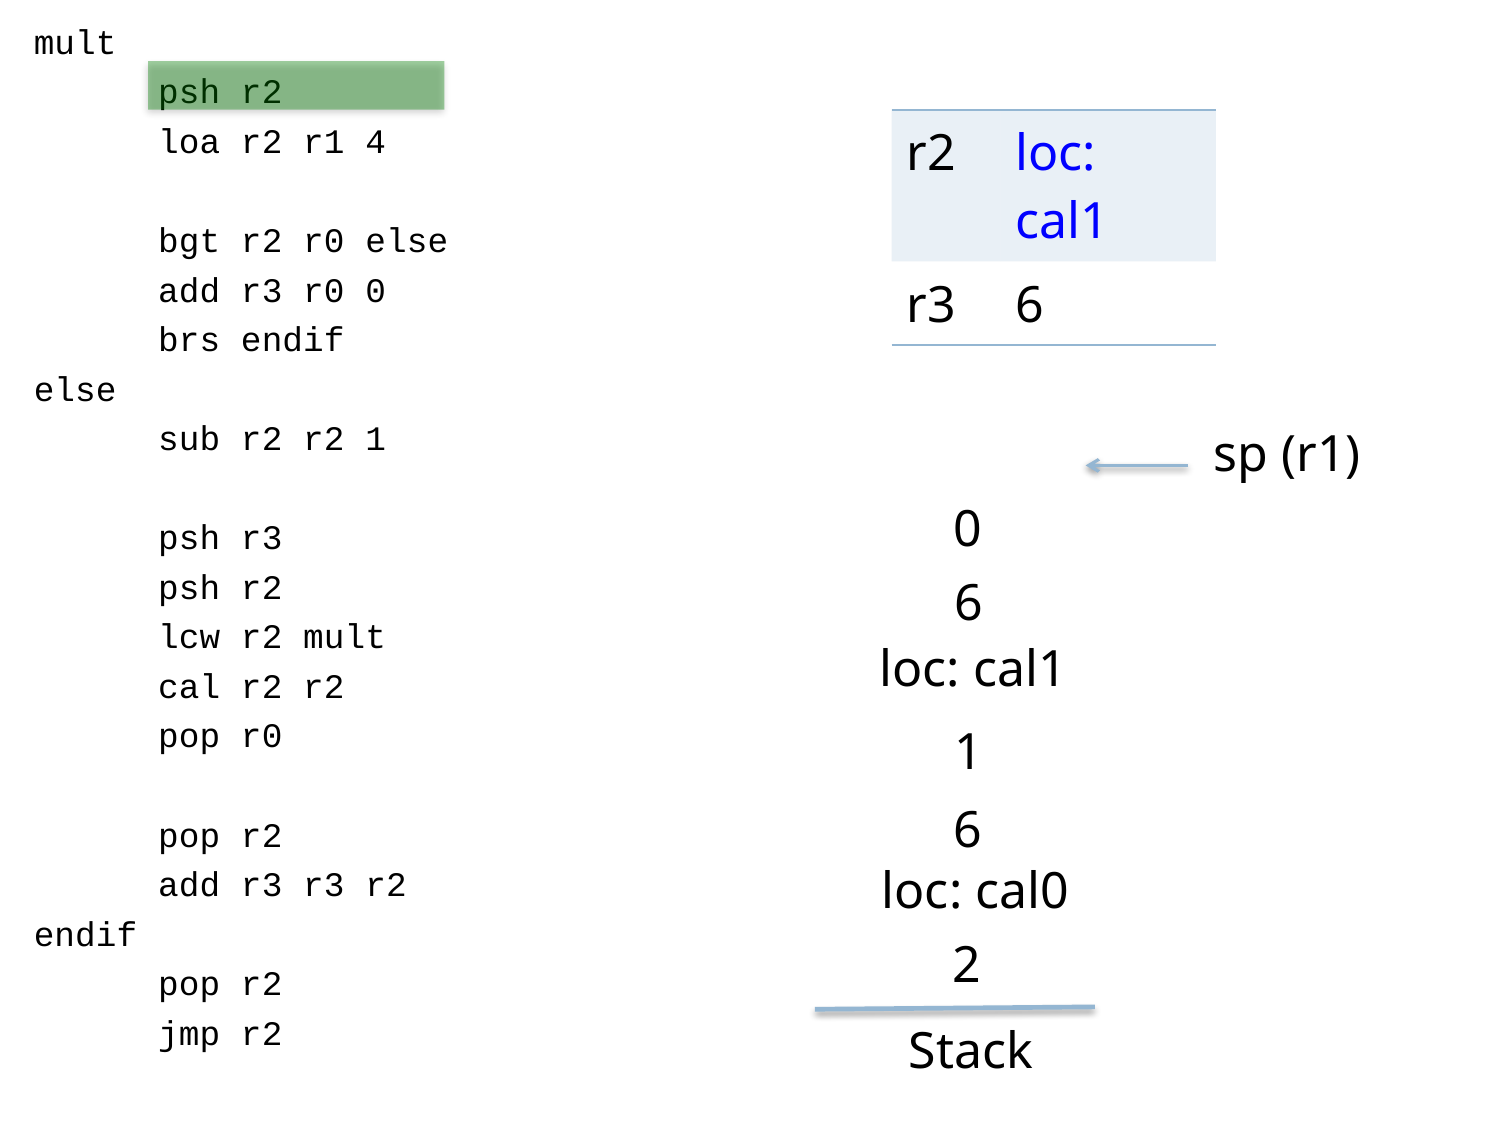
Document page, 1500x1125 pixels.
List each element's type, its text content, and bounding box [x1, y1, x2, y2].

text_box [1085, 413, 1368, 491]
text_box loc: cal0 [867, 851, 1084, 927]
text_box 2 [937, 927, 996, 1000]
table_cell r3 [892, 261, 1001, 344]
text_box 0 [939, 489, 998, 564]
text_box loc: cal1 [864, 629, 1082, 704]
text_box 6 [939, 564, 998, 638]
text_box [147, 60, 445, 110]
text_box 6 [939, 789, 998, 865]
text_box 1 [939, 711, 998, 787]
text_box Stack [893, 1020, 1048, 1087]
text_box mult psh r2 loa r2 r1 4 bgt r2 r0 else add r3 r0 0 brs endif else sub r2 r2 1 psh r3 psh r2 lcw r2 mult cal r2 r2 pop r0 pop r2 add r3 r3 r2 endif pop r2 jmp r2 [18, 12, 750, 1065]
table_header r2 [892, 111, 1001, 261]
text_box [814, 1006, 1096, 1010]
table_header loc: cal1 [1001, 111, 1216, 261]
table_cell 6 [1001, 261, 1216, 344]
